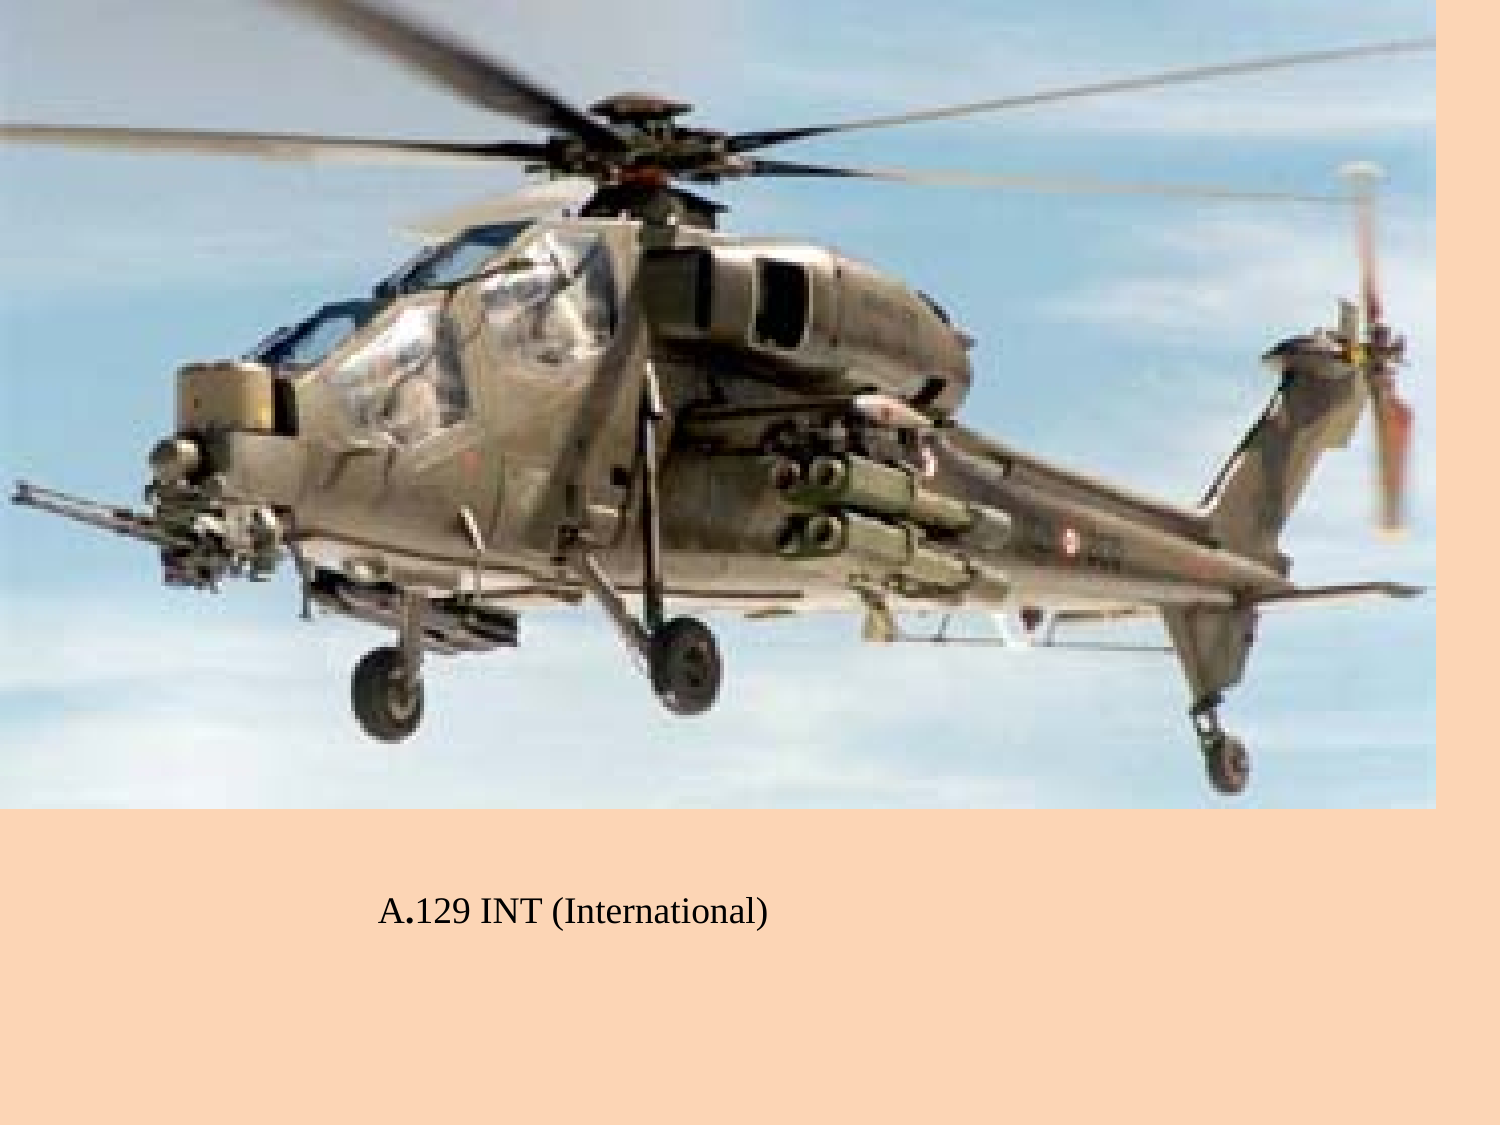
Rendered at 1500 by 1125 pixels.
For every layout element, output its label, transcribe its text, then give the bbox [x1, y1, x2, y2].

picture [0, 0, 1436, 809]
text_box А.129 INT (International) [363, 878, 950, 939]
